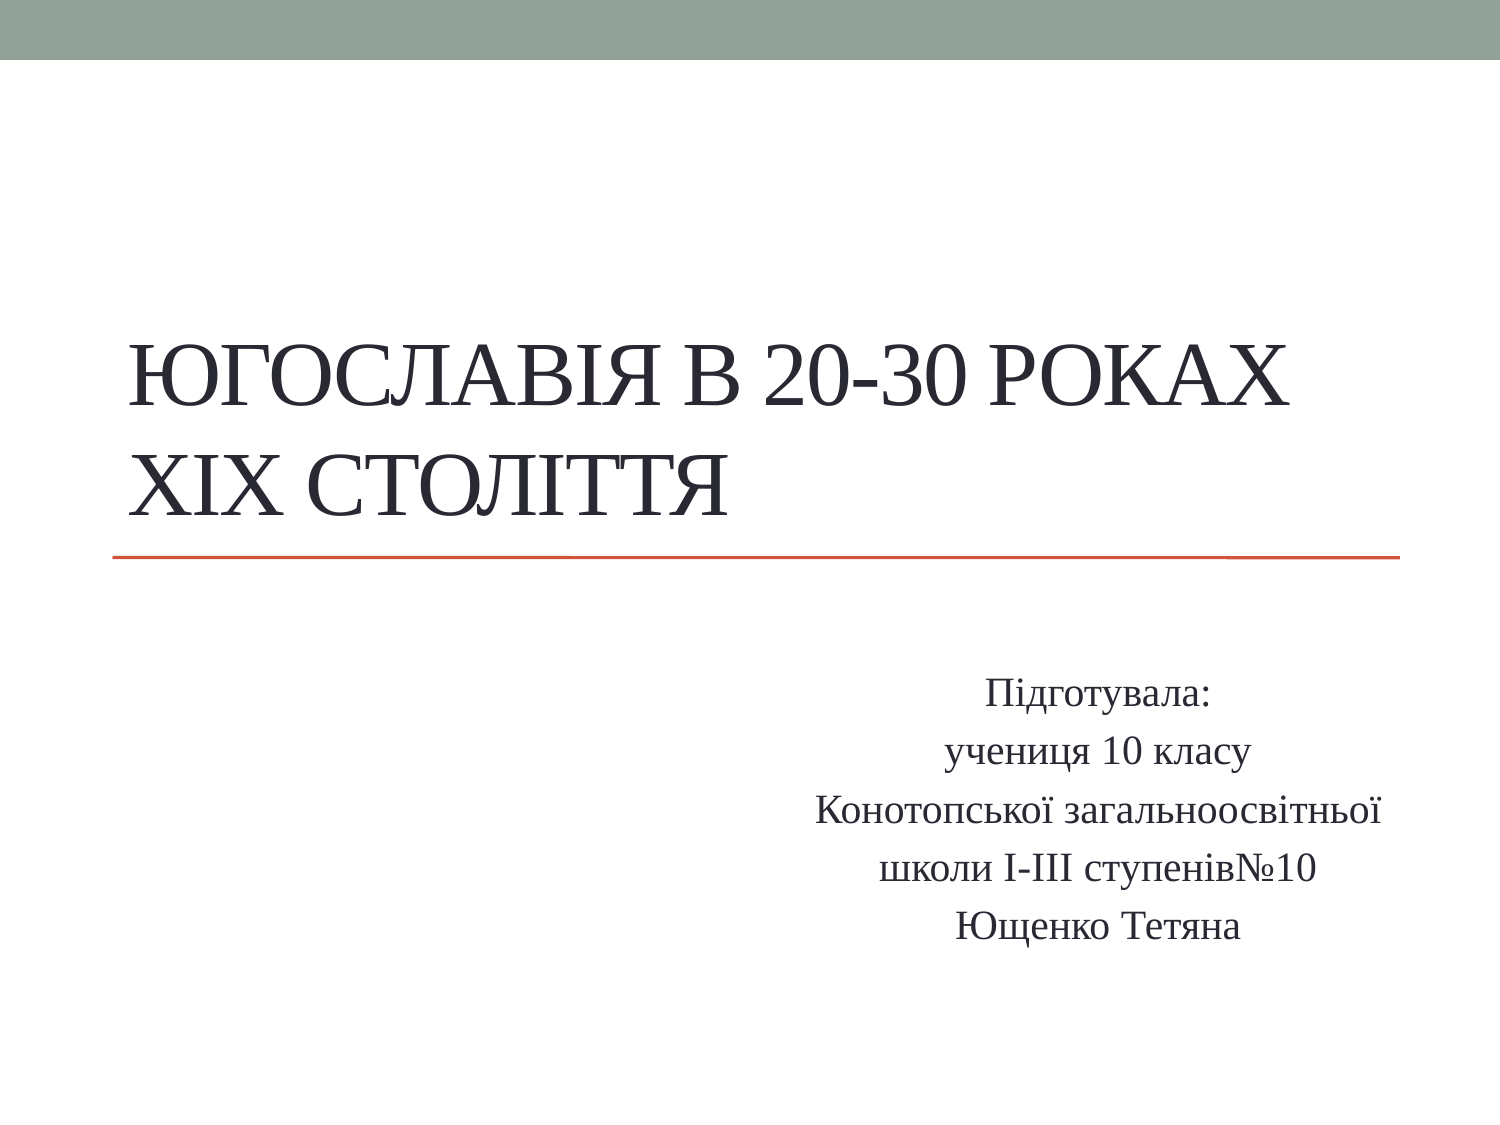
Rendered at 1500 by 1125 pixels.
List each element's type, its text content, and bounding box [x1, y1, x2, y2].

subtitle Підготувала: учениця 10 класу Конотопської загальноосвітньої школи I-III ступенів№10 Ющенко Тетяна [431, 656, 1500, 1094]
title Югославія в 20-30 роках xix століття [112, 224, 1400, 542]
